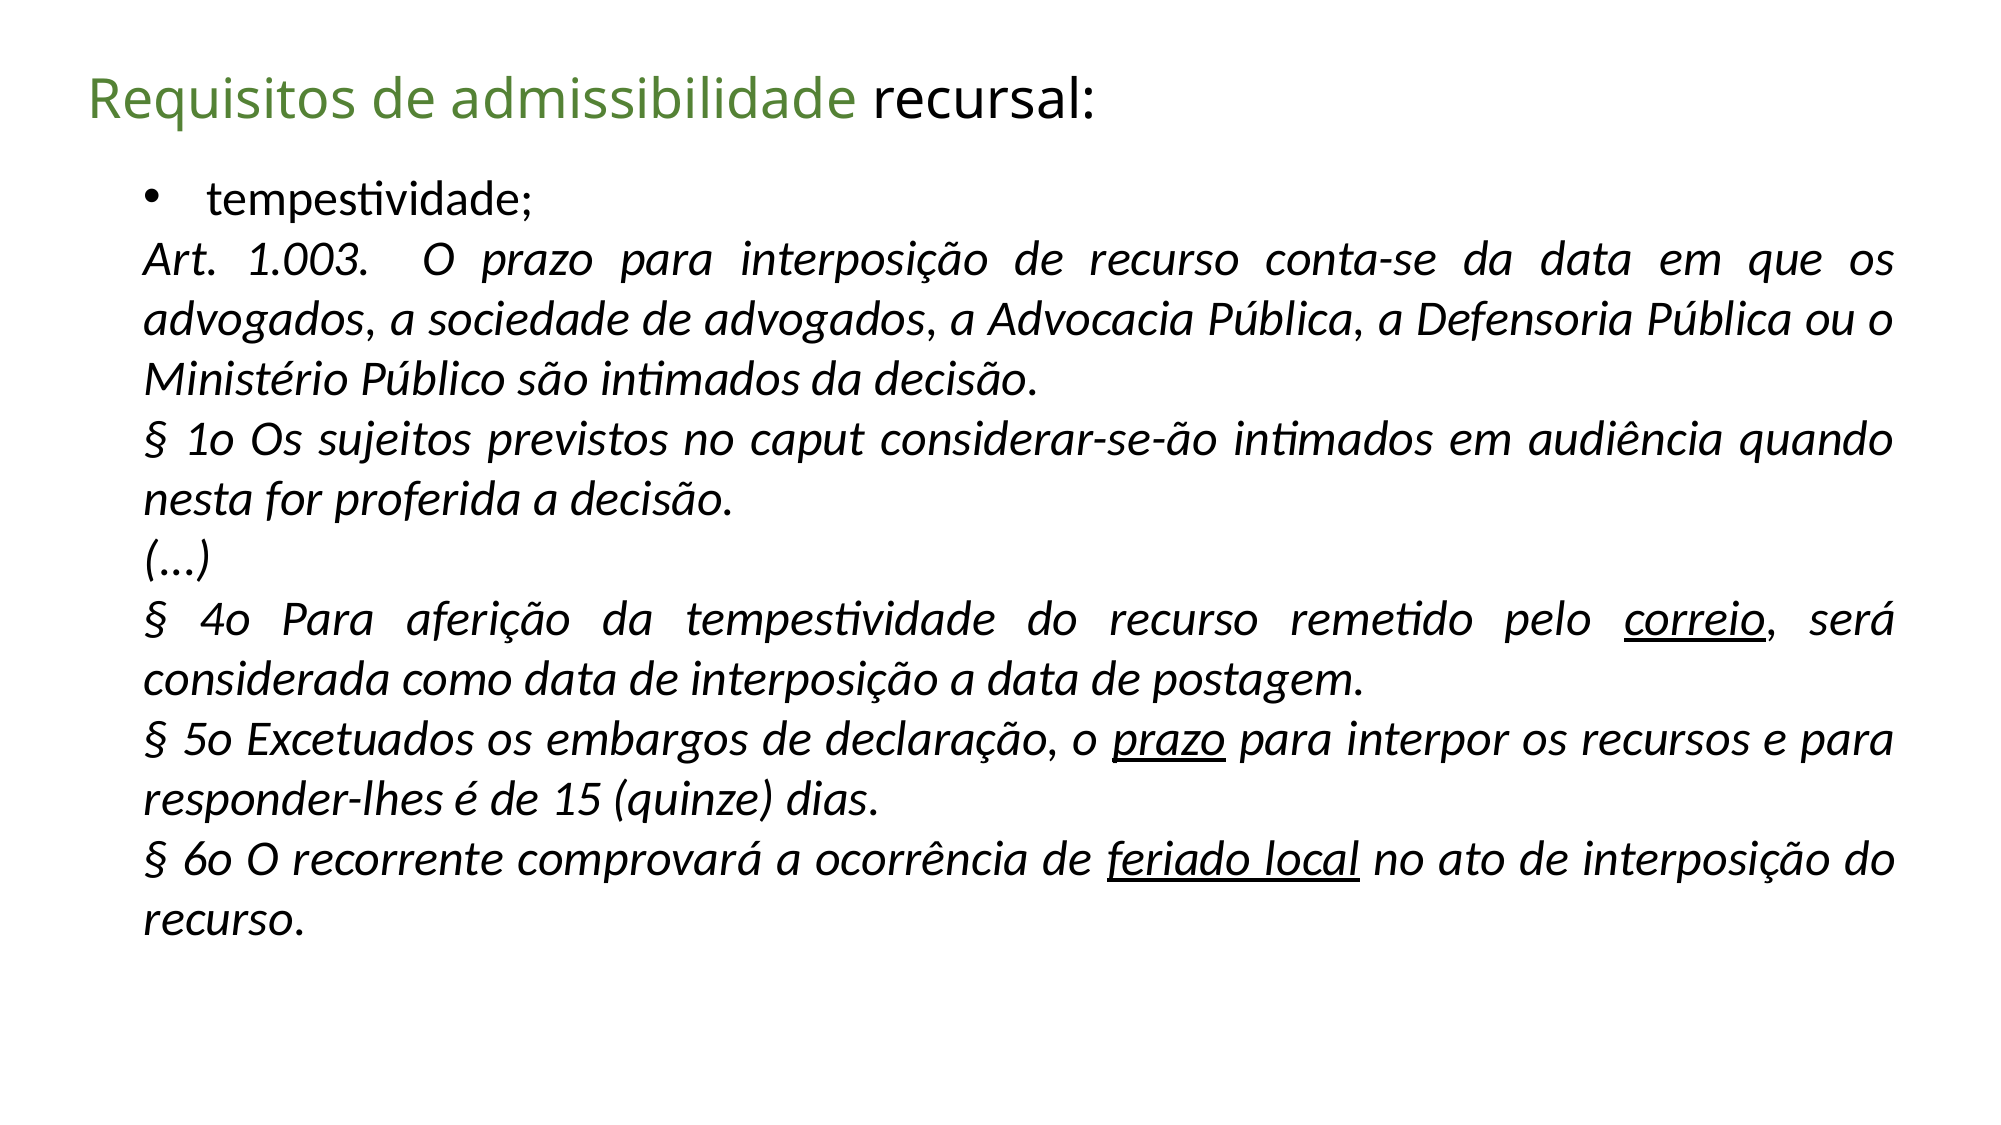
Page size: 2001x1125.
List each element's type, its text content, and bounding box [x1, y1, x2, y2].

title Requisitos de admissibilidade recursal: [72, 29, 1873, 171]
list tempestividade; Art. 1.003. O prazo para interposição de recurso conta-se da data em que os advogados, a sociedade de advogados, a Advocacia Pública, a Defensoria Pública ou o Ministério Público são intimados da decisão. § 1o Os sujeitos previstos no caput considerar-se-ão intimados em audiência quando nesta for proferida a decisão. (...) § 4o Para aferição da tempestividade do recurso remetido pelo correio, será considerada como data de interposição a data de postagem. § 5o Excetuados os embargos de declaração, o prazo para interpor os recursos e para responder-lhes é de 15 (quinze) dias. § 6o O recorrente comprovará a ocorrência de feriado local no ato de interposição do recurso. [129, 127, 1912, 1047]
